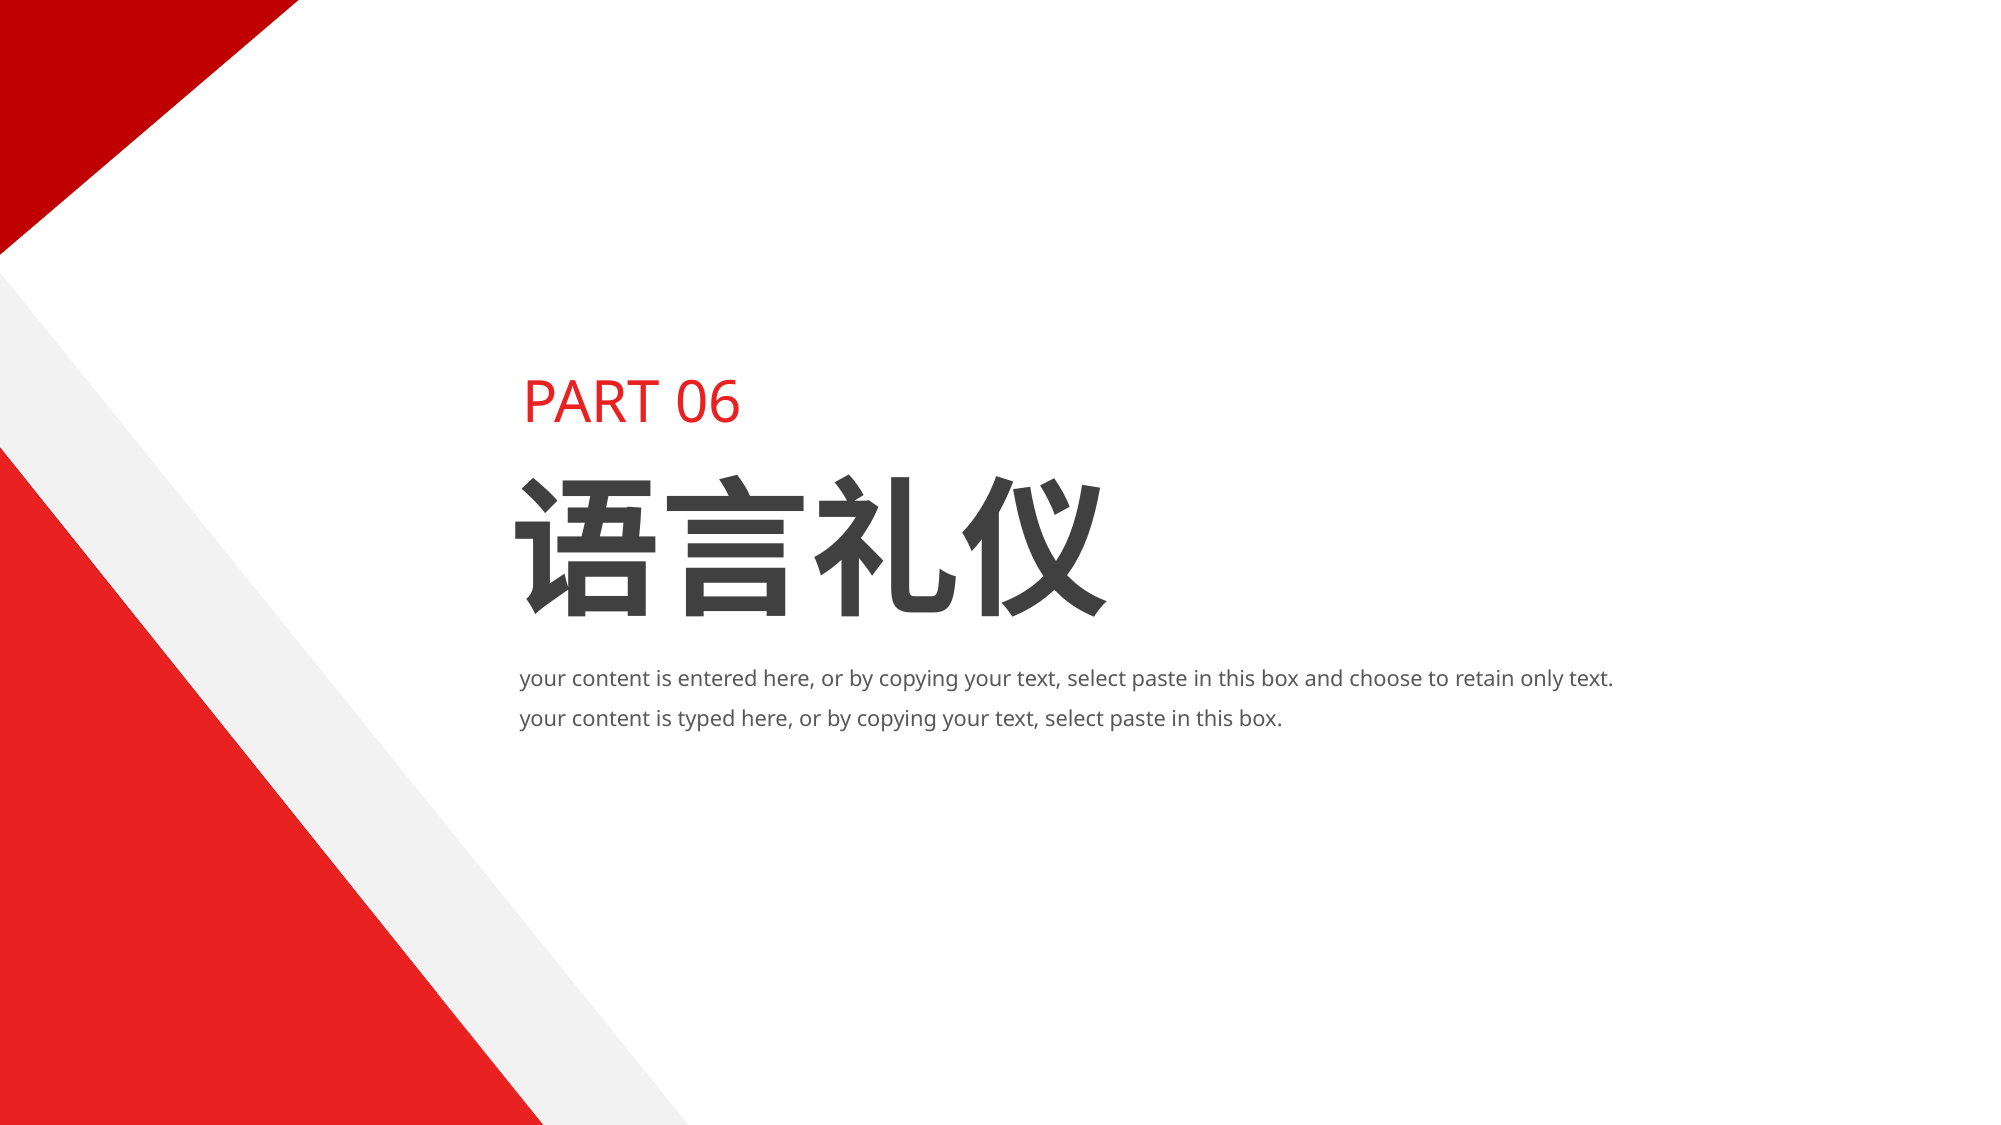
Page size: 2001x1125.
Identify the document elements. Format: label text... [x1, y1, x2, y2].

text_box your content is entered here, or by copying your text, select paste in this box and choose to retain only text. your content is typed here, or by copying your text, select paste in this box. [689, 644, 1675, 738]
text_box 语言礼仪 [689, 445, 1911, 641]
text_box PART 06 [689, 356, 757, 442]
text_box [0, 0, 689, 1125]
